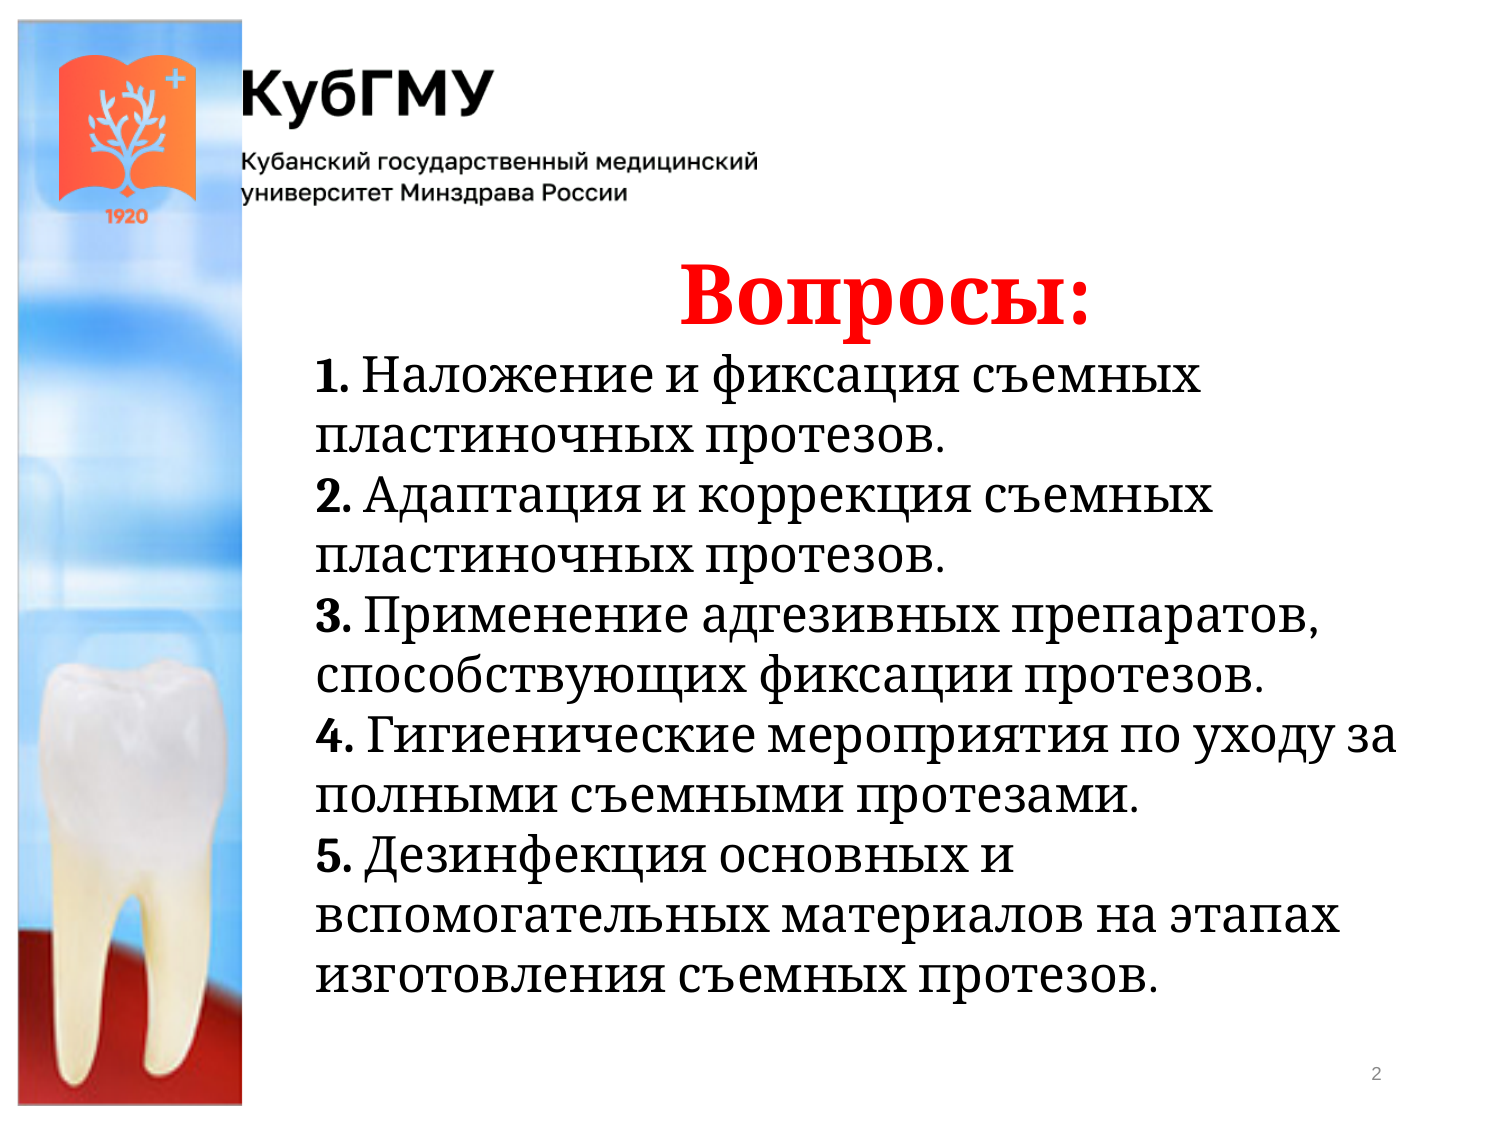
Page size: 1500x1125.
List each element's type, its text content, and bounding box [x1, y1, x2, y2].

picture [17, 18, 757, 1106]
text_box Вопросы: 1. Наложение и фиксация съемных пластиночных протезов. 2. Адаптация и коррекция съемных пластиночных протезов. 3. Применение адгезивных препаратов, способствующих фиксации протезов. 4. Гигиенические мероприятия по уходу за полными съемными протезами. 5. Дезинфекция основных и вспомогательных материалов на этапах изготовления съемных протезов. [301, 125, 1471, 1125]
